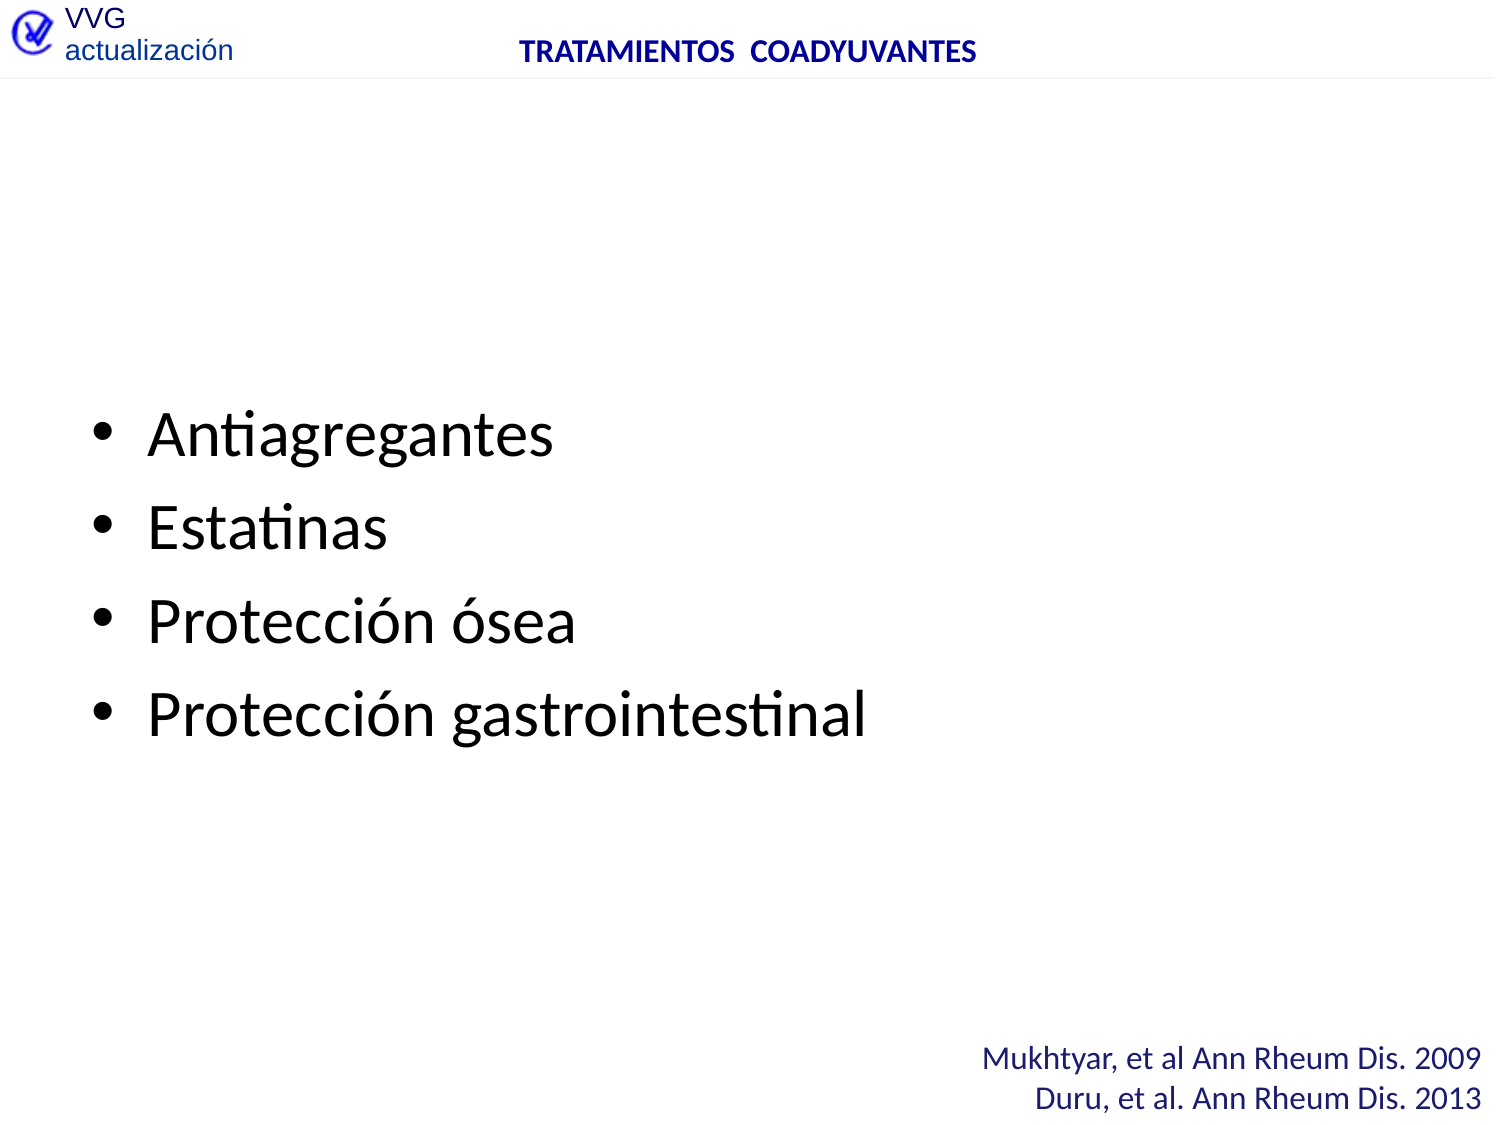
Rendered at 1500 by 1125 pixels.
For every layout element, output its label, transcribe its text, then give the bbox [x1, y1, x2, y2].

text_box Mukhtyar, et al Ann Rheum Dis. 2009 Duru, et al. Ann Rheum Dis. 2013 [966, 1029, 1497, 1124]
list Antiagregantes Estatinas Protección ósea Protección gastrointestinal [76, 382, 1427, 1125]
text_box VVG actualización [64, 0, 266, 67]
picture [5, 6, 66, 59]
text_box TRATAMIENTOS COADYUVANTES [362, 24, 1135, 78]
